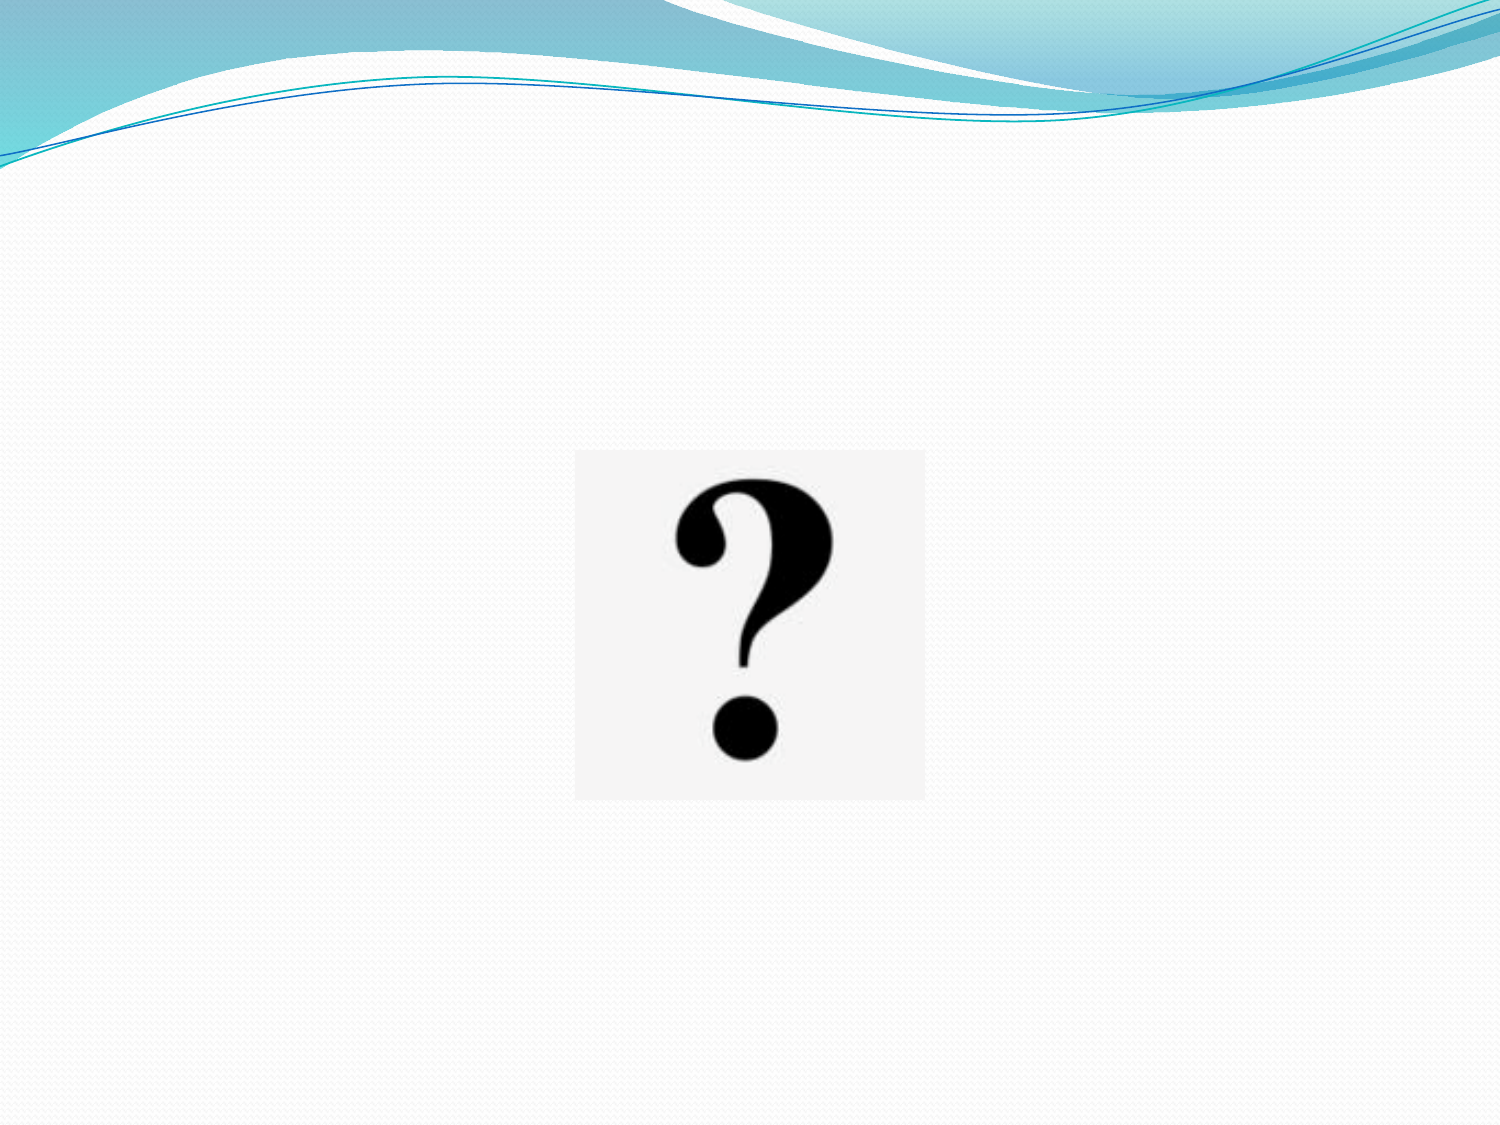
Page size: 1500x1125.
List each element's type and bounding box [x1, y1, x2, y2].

picture [574, 449, 926, 801]
